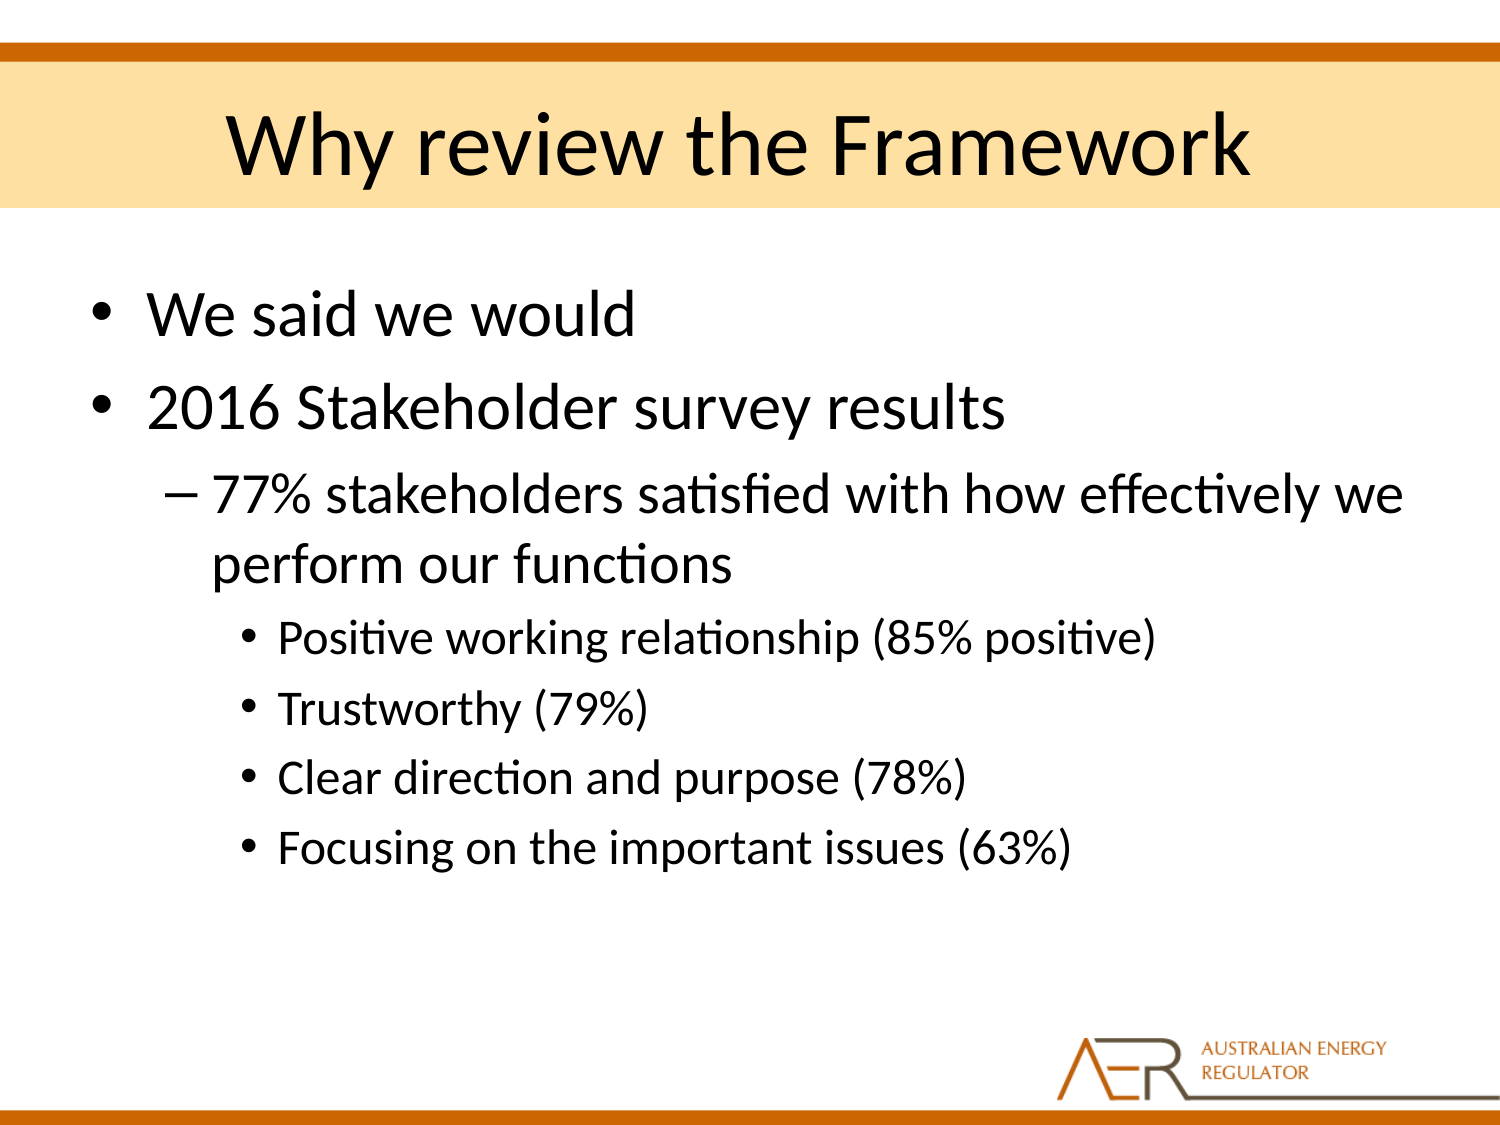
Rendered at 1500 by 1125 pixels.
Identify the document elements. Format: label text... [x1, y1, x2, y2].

list We said we would 2016 Stakeholder survey results 77% stakeholders satisfied with how effectively we perform our functions Positive working relationship (85% positive) Trustworthy (79%) Clear direction and purpose (78%) Focusing on the important issues (63%) [74, 262, 1426, 1006]
picture [1057, 1038, 1500, 1101]
title Why review the Framework [74, 44, 1426, 233]
